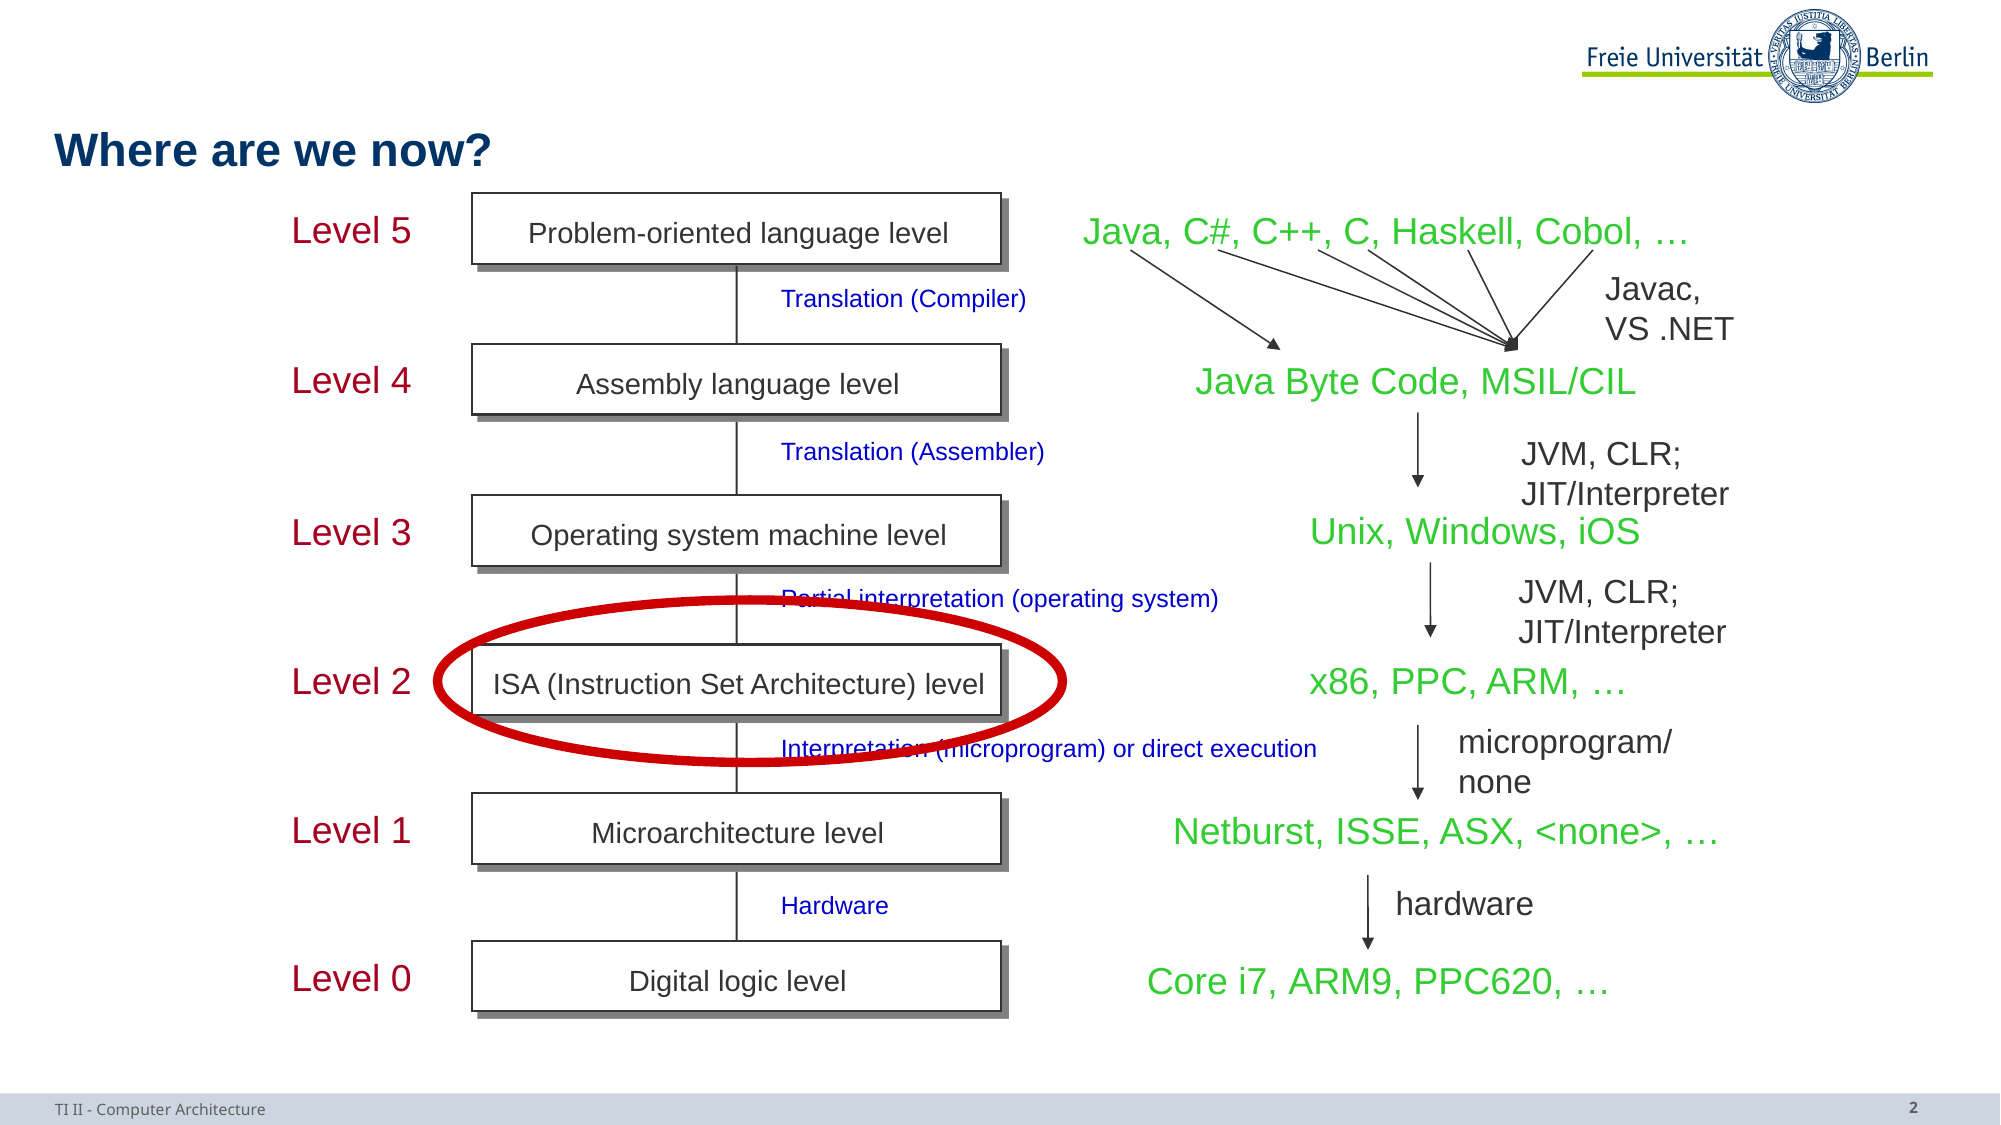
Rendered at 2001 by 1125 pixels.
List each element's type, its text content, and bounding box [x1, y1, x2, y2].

picture [1582, 9, 1933, 103]
text_box Level 2 [276, 649, 461, 710]
text_box [1424, 562, 1437, 638]
text_box Level 4 [276, 349, 466, 409]
text_box Level 5 [276, 198, 466, 259]
title Where are we now? [54, 117, 1946, 188]
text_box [471, 192, 1419, 1012]
text_box Java Byte Code, MSIL/CIL [1423, 349, 1652, 410]
text_box Java, C#, C++, C, Haskell, Cobol, … [1423, 199, 1707, 260]
text_box Level 1 [276, 798, 466, 859]
text_box Unix, Windows, iOS [1423, 499, 1656, 560]
text_box Core i7, ARM9, PPC620, … [1423, 949, 1637, 1010]
text_box [437, 647, 466, 716]
text_box x86, PPC, ARM, … [1423, 649, 1644, 710]
text_box JVM, CLR; JIT/Interpreter [1503, 562, 1743, 657]
text_box Javac, VS .NET [1590, 259, 1750, 355]
text_box hardware [1423, 874, 1550, 930]
text_box JVM, CLR; JIT/Interpreter [1506, 424, 1745, 520]
text_box Level 0 [276, 946, 466, 1006]
text_box microprogram/ none [1443, 712, 1688, 807]
text_box Level 3 [276, 500, 466, 561]
text_box Netburst, ISSE, ASX, <none>, … [1423, 799, 1747, 860]
footer TI II - Computer Architecture [54, 1091, 1363, 1125]
text_box [1505, 249, 1594, 350]
